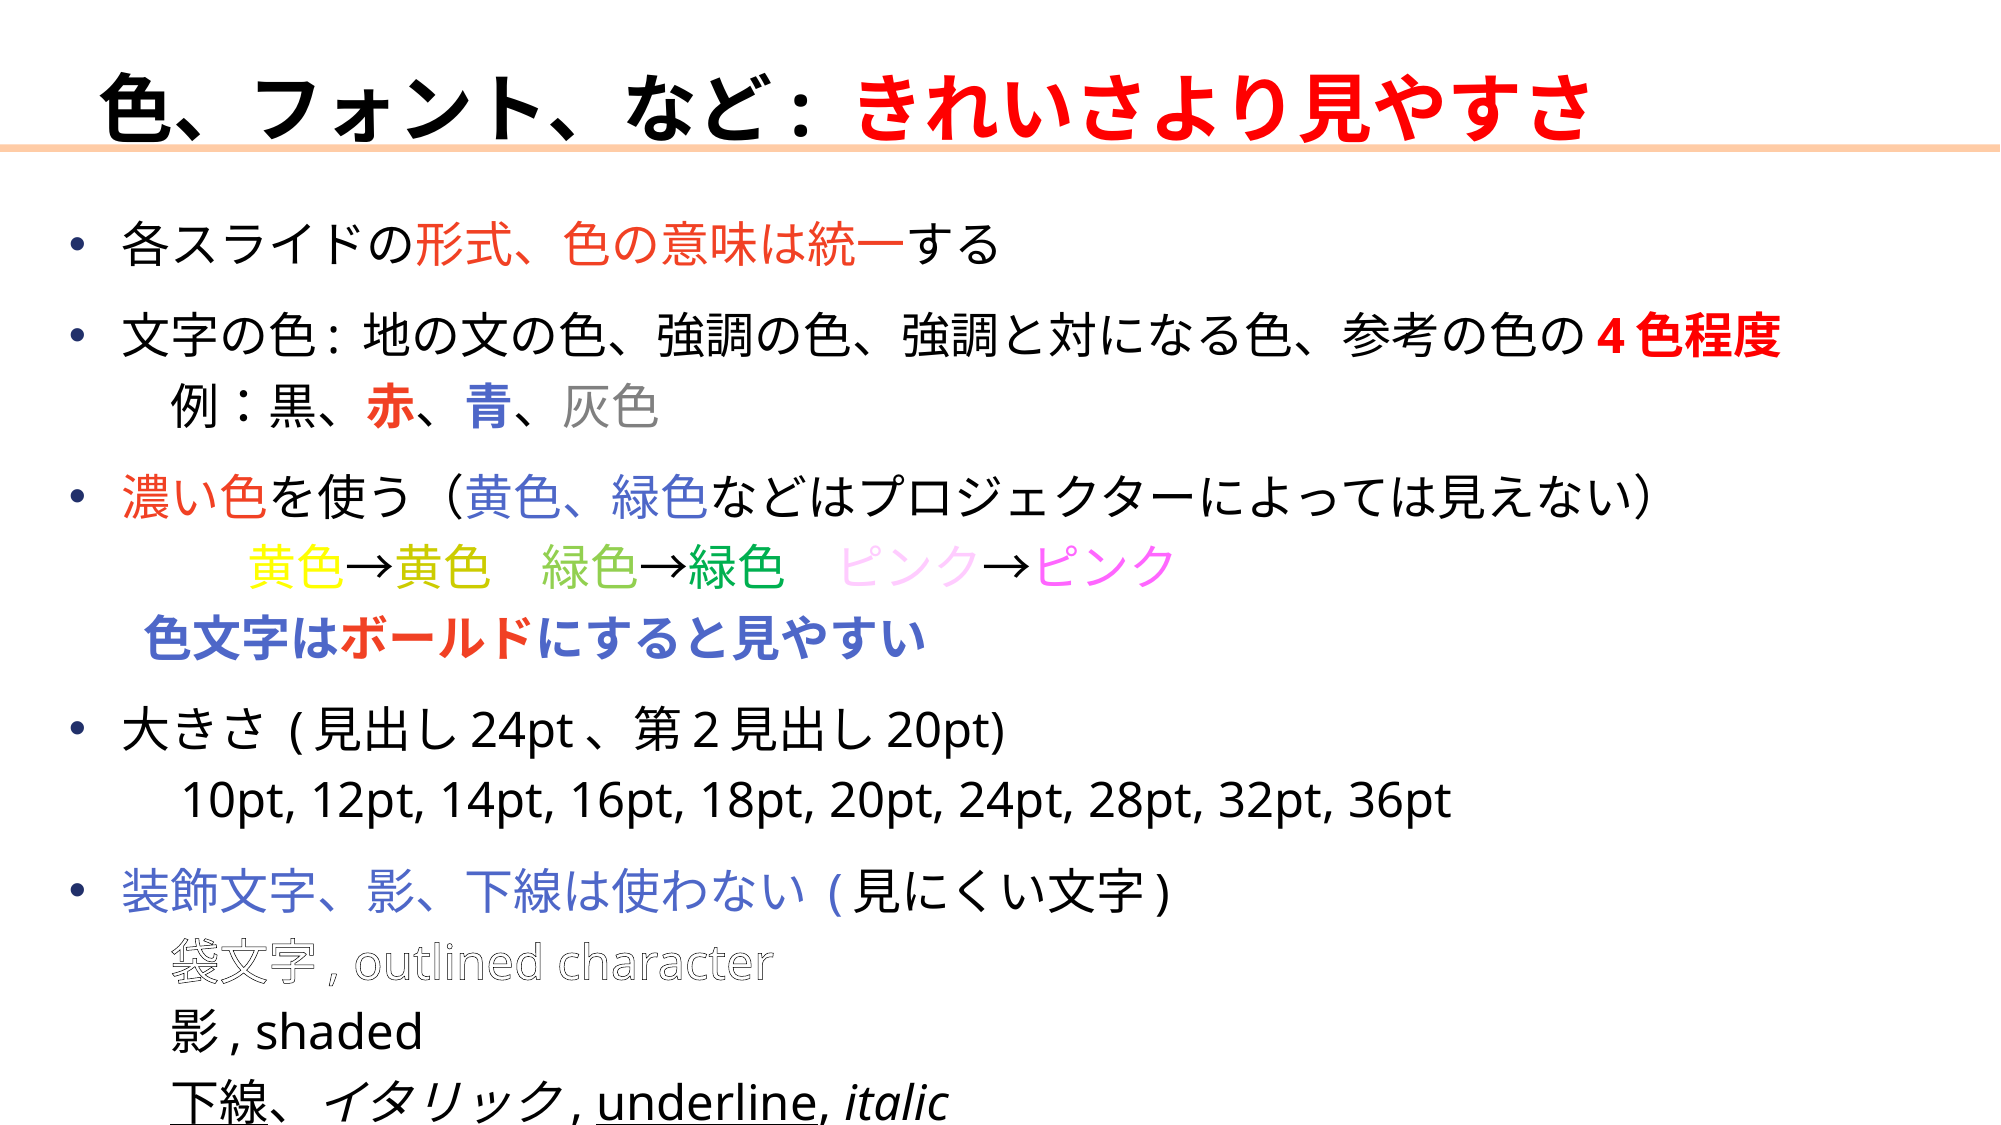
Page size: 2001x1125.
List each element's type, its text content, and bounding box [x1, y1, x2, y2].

text_box 各スライドの形式、色の意味は統一する 文字の色: 地の文の色、強調の色、強調と対になる色、参考の色の4色程度 例：黒、赤、青、灰色 濃い色を使う（黄色、緑色などはプロジェクターによっては見えない） 黄色→黄色 緑色→緑色 ピンク→ピンク 色文字はボールドにすると見やすい 大きさ (見出し24pt、第2見出し20pt) 10pt, 12pt, 14pt, 16pt, 18pt, 20pt, 24pt, 28pt, 32pt, 36pt 装飾文字、影、下線は使わない (見にくい文字) 袋文字, outlined character 影, shaded 下線、イタリック, underline, italic [0, 194, 1955, 1125]
title 色、フォント、など: きれいさより見やすさ [83, 45, 1917, 178]
